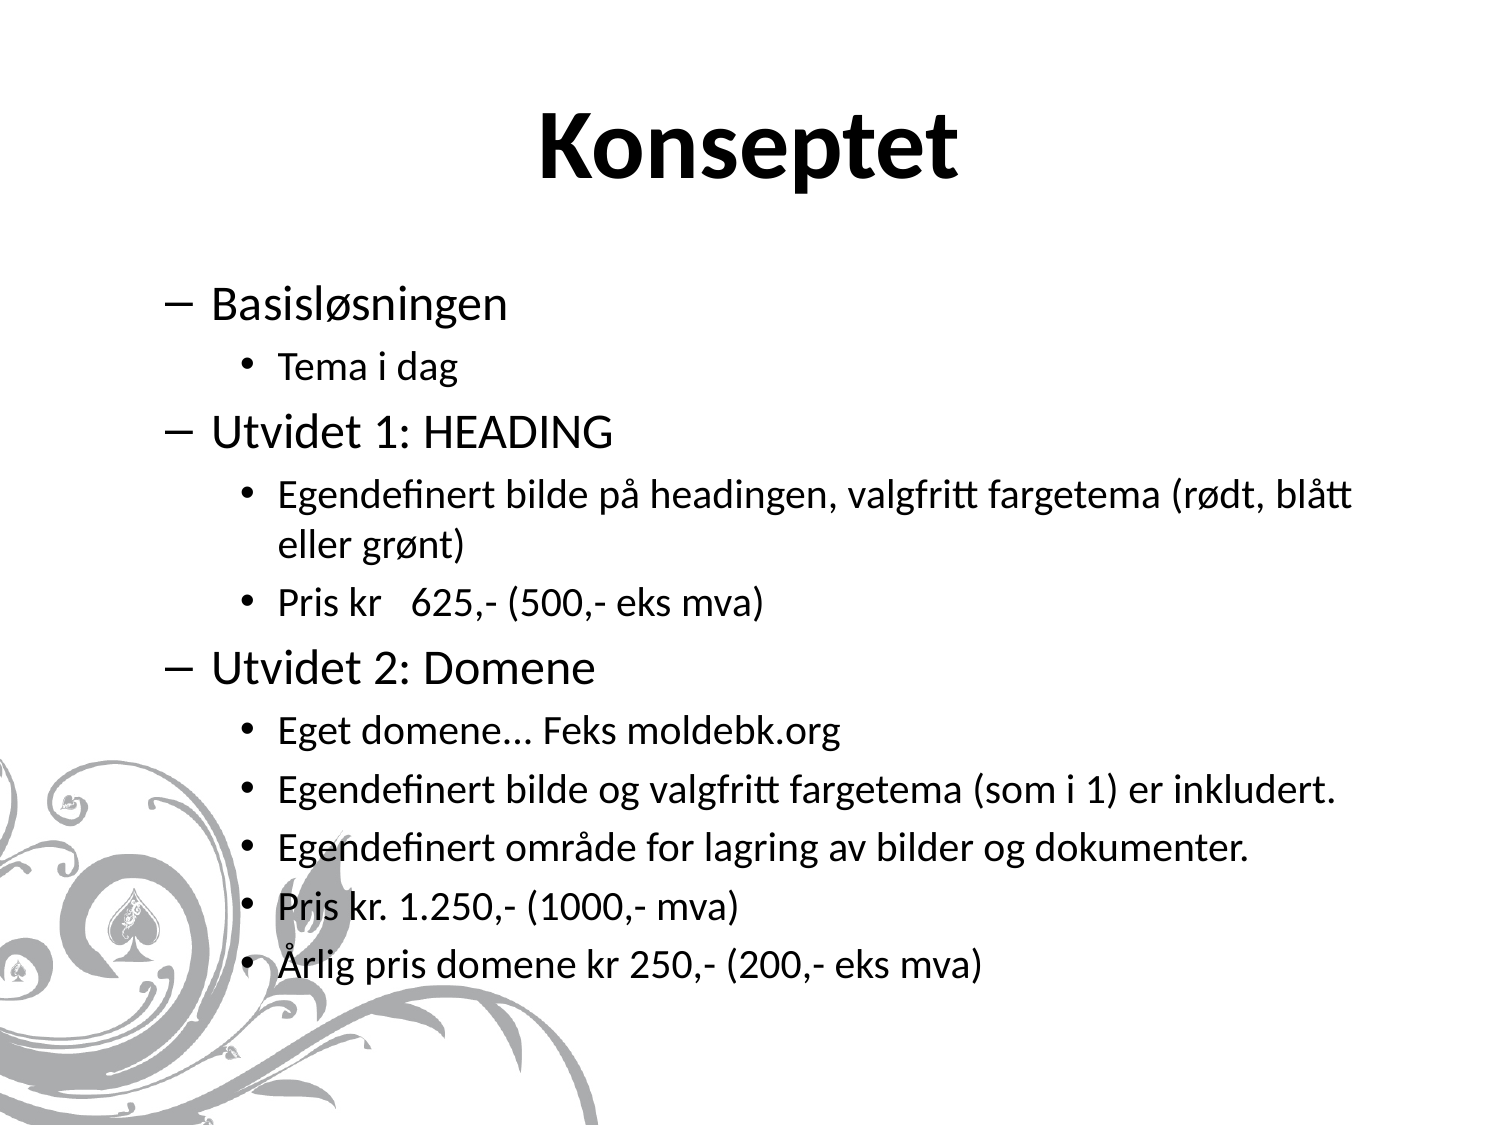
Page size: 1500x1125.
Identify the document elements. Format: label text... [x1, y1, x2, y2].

title Konseptet [75, 45, 1425, 233]
list Basisløsningen Tema i dag Utvidet 1: HEADING Egendefinert bilde på headingen, valgfritt fargetema (rødt, blått eller grønt) Pris kr 625,- (500,- eks mva) Utvidet 2: Domene Eget domene... Feks moldebk.org Egendefinert bilde og valgfritt fargetema (som i 1) er inkludert. Egendefinert område for lagring av bilder og dokumenter. Pris kr. 1.250,- (1000,- mva) Årlig pris domene kr 250,- (200,- eks mva) [75, 262, 1425, 1005]
picture [0, 0, 1500, 1125]
